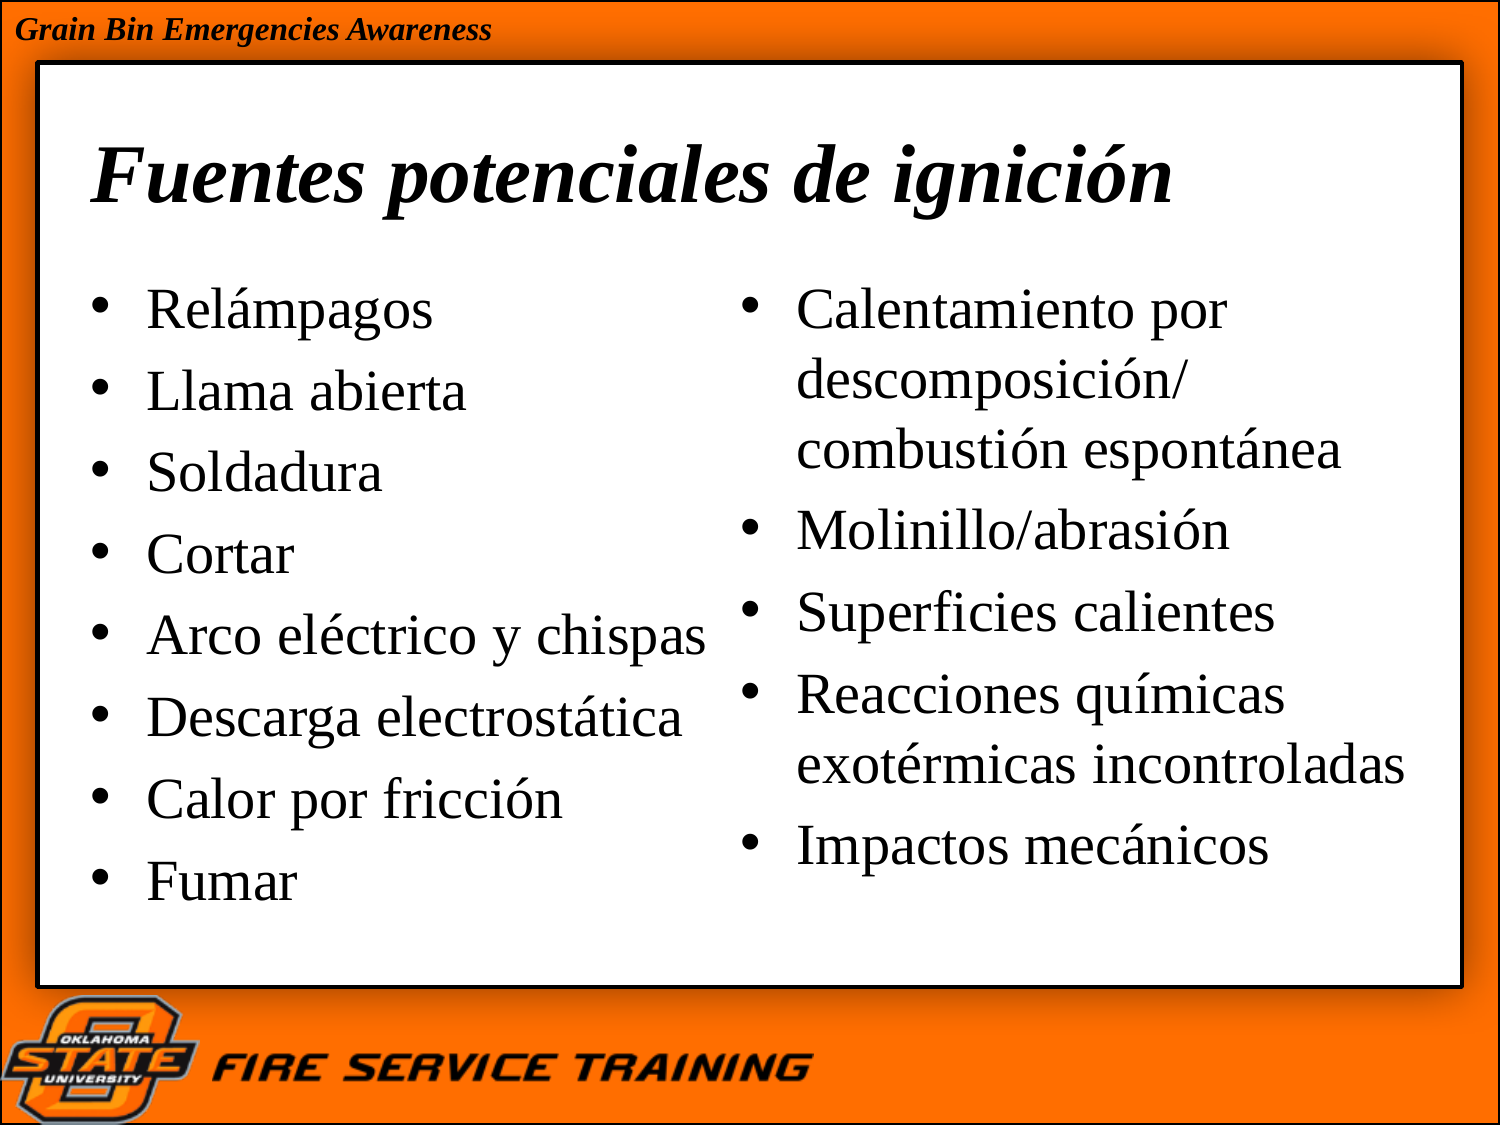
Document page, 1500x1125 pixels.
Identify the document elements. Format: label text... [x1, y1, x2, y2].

list Relámpagos Llama abierta Soldadura Cortar Arco eléctrico y chispas Descarga electrostática Calor por fricción Fumar [75, 262, 725, 975]
title Fuentes potenciales de ignición [75, 75, 1425, 262]
picture [212, 1049, 814, 1088]
picture [0, 995, 200, 1125]
list Calentamiento por descomposición/ combustión espontánea Molinillo/abrasión Superficies calientes Reacciones químicas exotérmicas incontroladas Impactos mecánicos [725, 262, 1450, 975]
